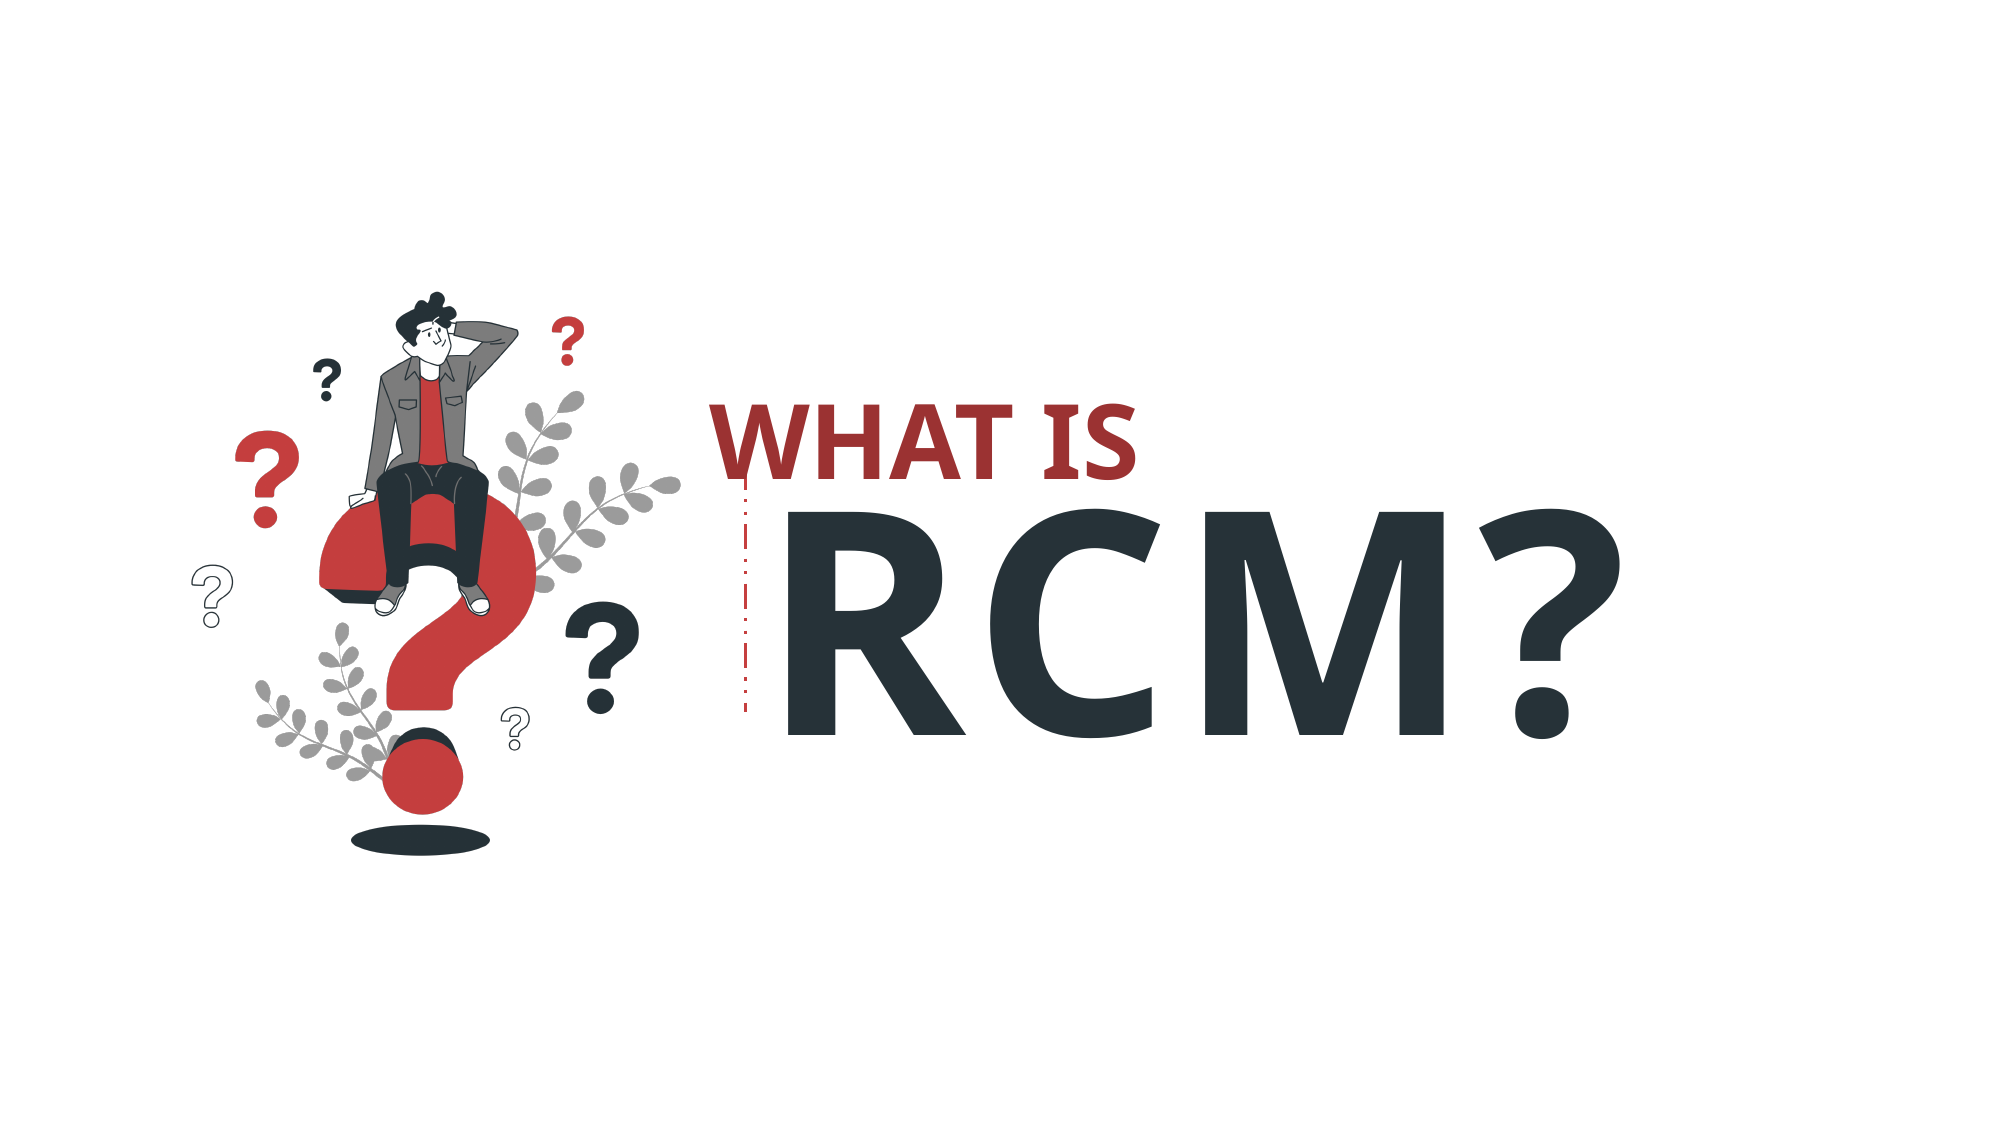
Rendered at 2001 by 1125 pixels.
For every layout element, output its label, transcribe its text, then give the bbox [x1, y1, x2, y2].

picture [113, 245, 750, 882]
text_box WHAT IS [750, 367, 1695, 508]
text_box RCM? [750, 415, 1798, 806]
